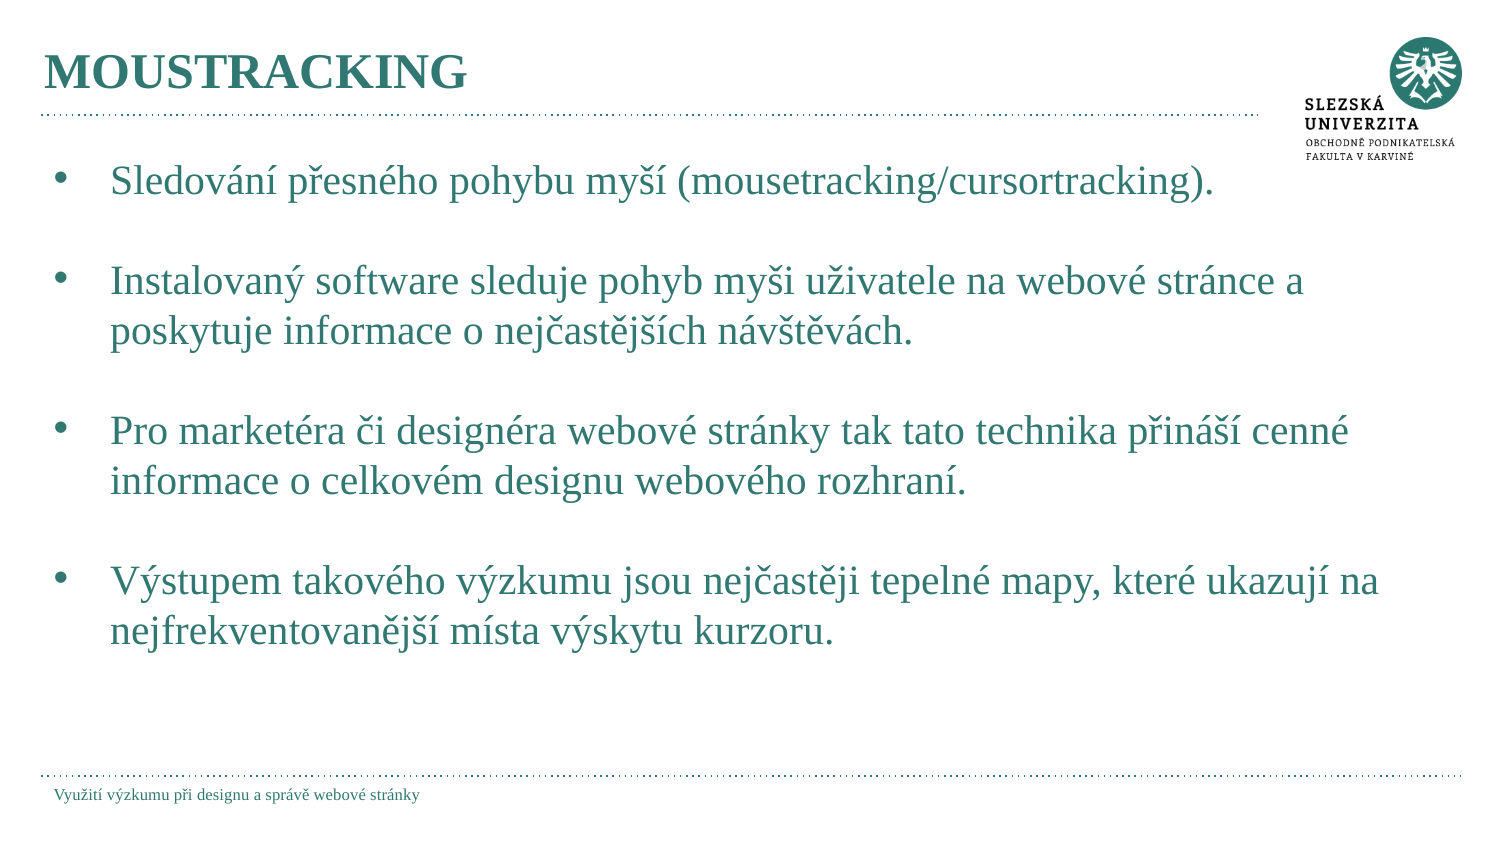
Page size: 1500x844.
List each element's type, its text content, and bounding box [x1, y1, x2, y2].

title MOUSTRACKING [29, 31, 1306, 115]
text_box Sledování přesného pohybu myší (mousetracking/cursortracking). Instalovaný software sleduje pohyb myši uživatele na webové stránce a poskytuje informace o nejčastějších návštěvách. Pro marketéra či designéra webové stránky tak tato technika přináší cenné informace o celkovém designu webového rozhraní. Výstupem takového výzkumu jsou nejčastěji tepelné mapy, které ukazují na nejfrekventovanější místa výskytu kurzoru. [38, 144, 1458, 711]
footer Využití výzkumu při designu a správě webové stránky [38, 776, 514, 822]
picture [1305, 37, 1462, 160]
